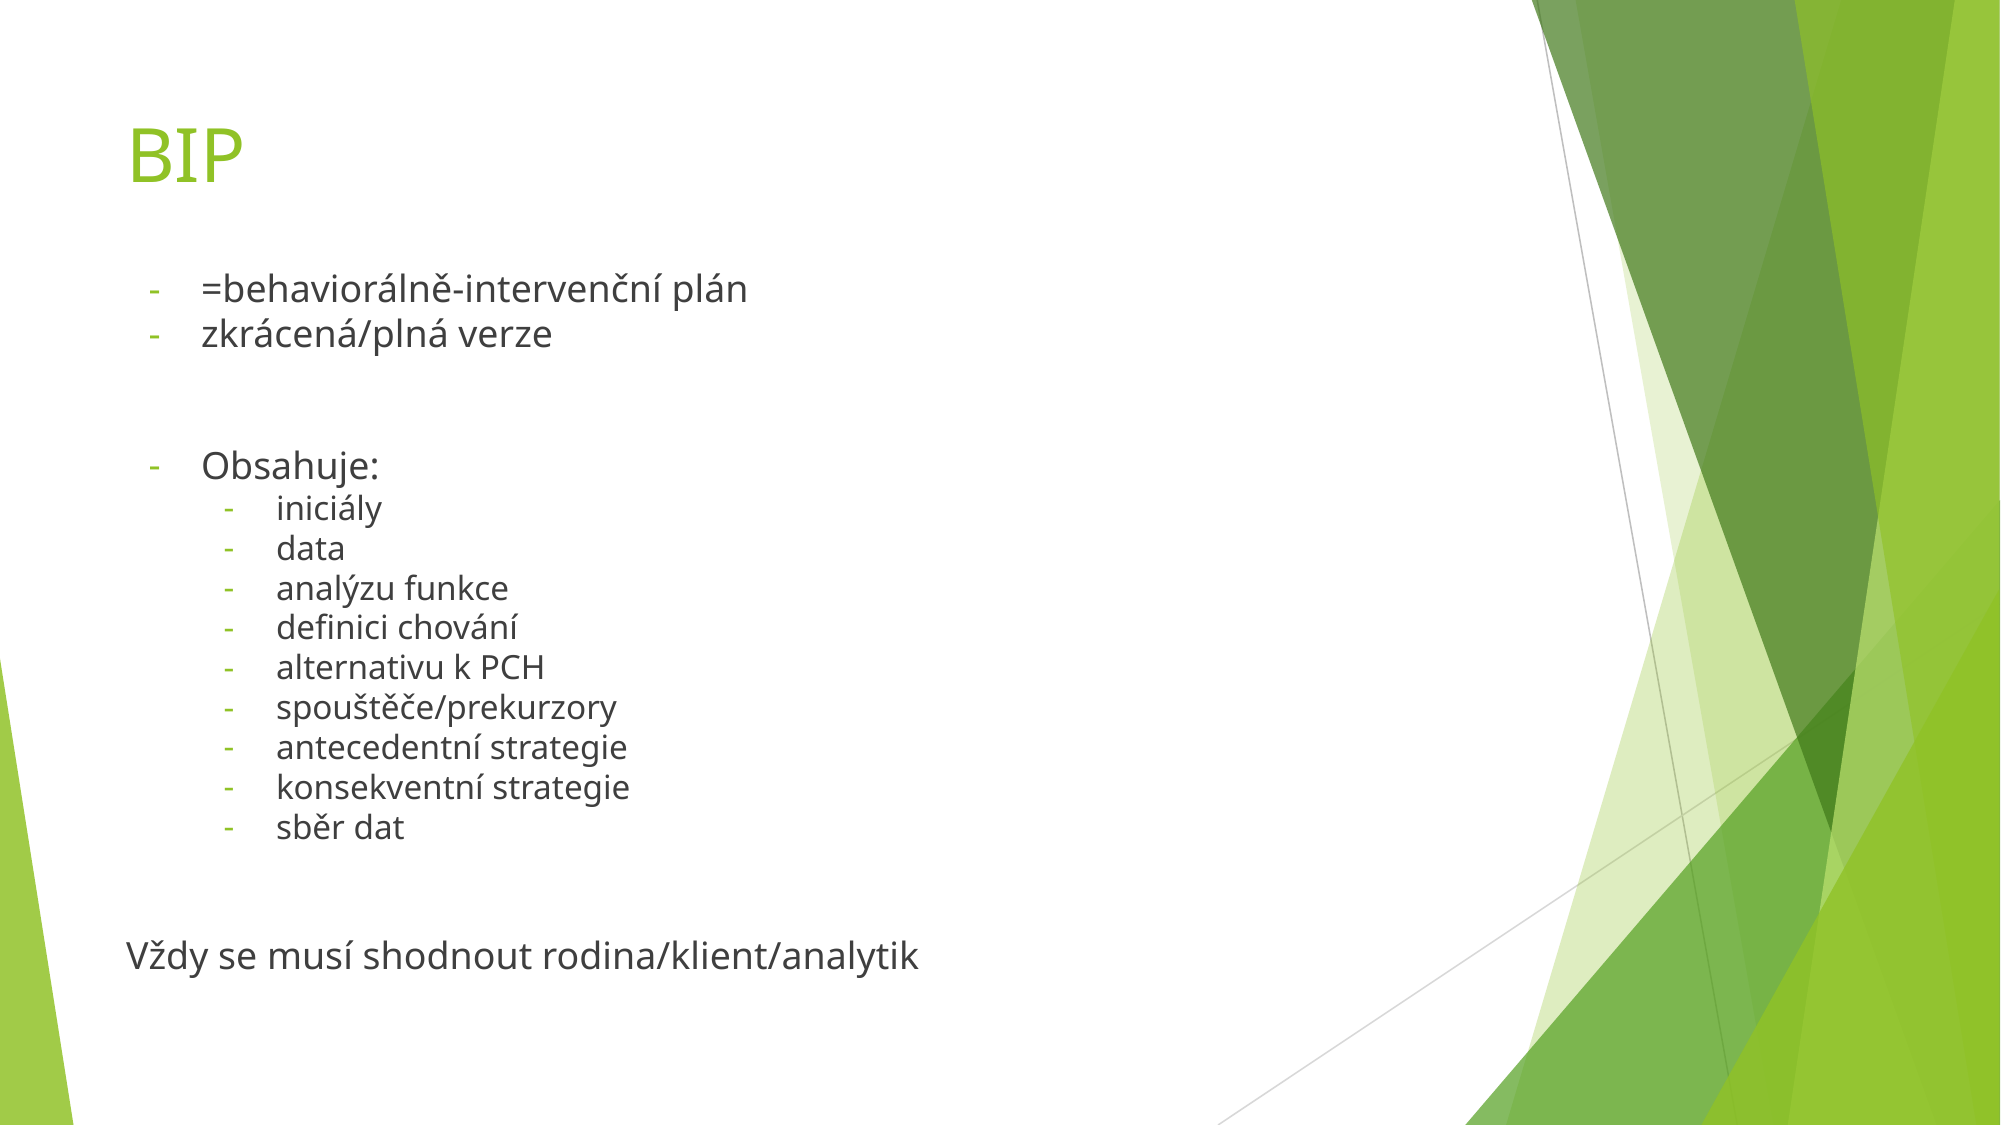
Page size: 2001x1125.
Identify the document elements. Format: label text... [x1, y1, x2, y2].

list =behaviorálně-intervenční plán zkrácená/plná verze Obsahuje: iniciály data analýzu funkce definici chování alternativu k PCH spouštěče/prekurzory antecedentní strategie konsekventní strategie sběr dat Vždy se musí shodnout rodina/klient/analytik [111, 257, 1522, 991]
title BIP [111, 99, 1522, 257]
